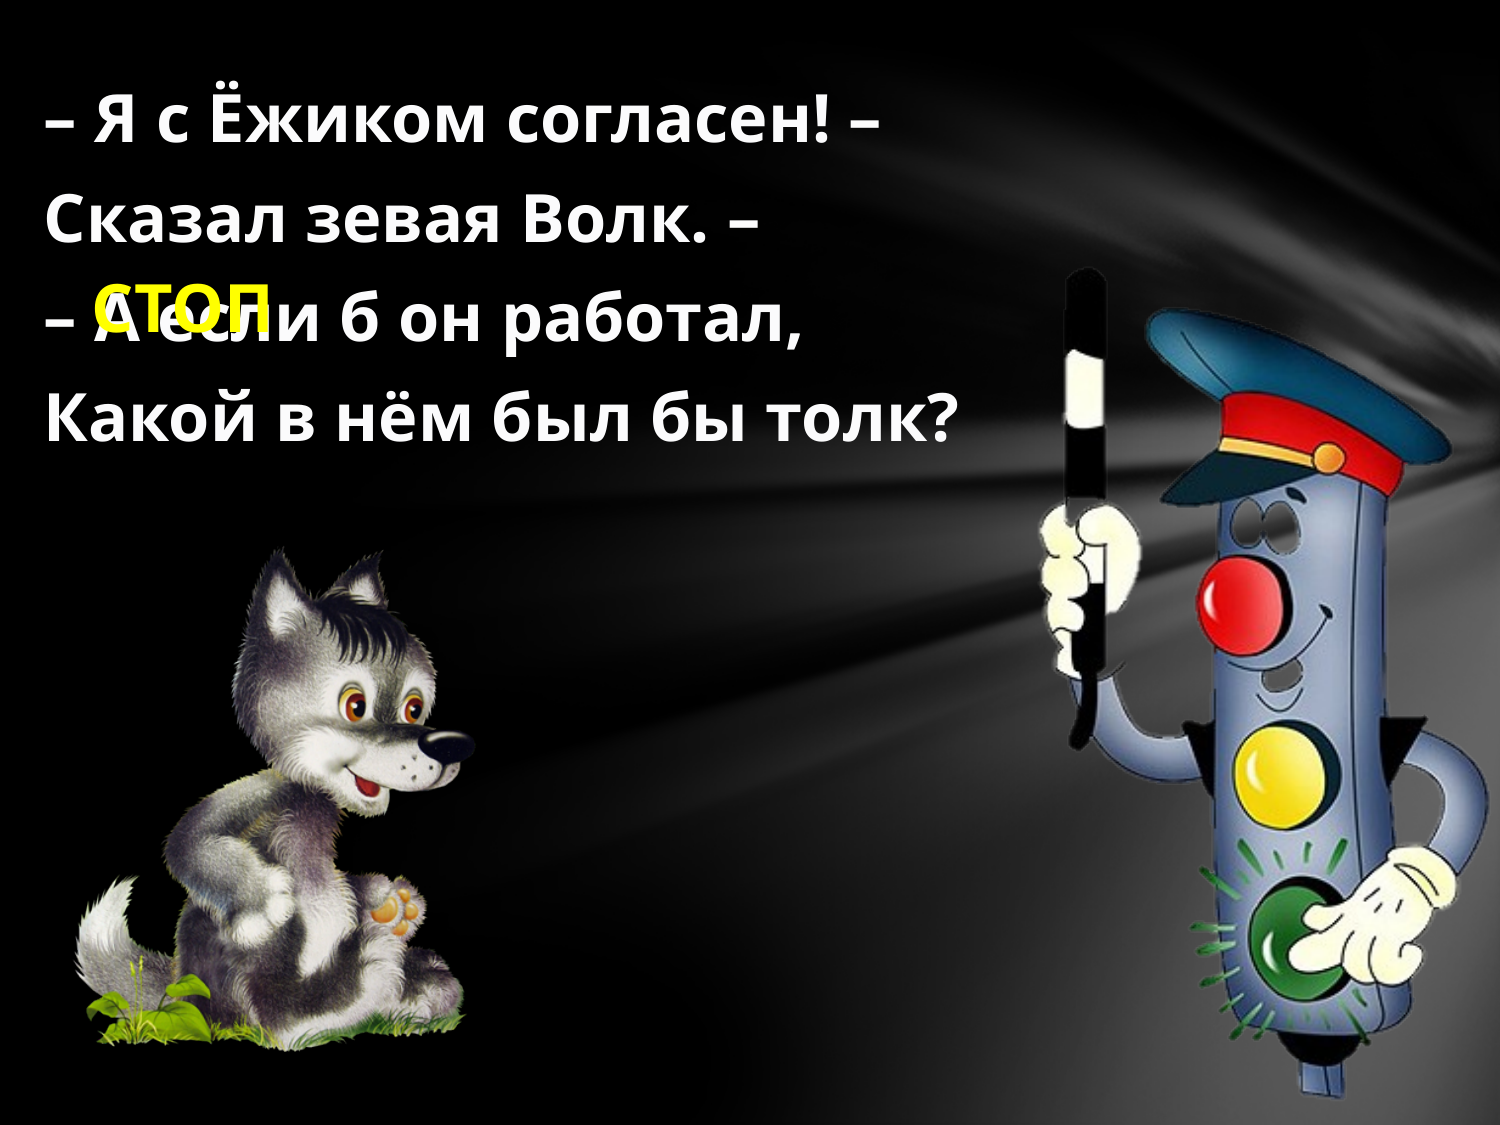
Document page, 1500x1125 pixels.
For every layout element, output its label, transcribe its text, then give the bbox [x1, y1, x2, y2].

text_box – Я с Ёжиком согласен! – Сказал зевая Волк. – – А если б он работал, Какой в нём был бы толк? [21, 160, 1471, 370]
picture [40, 526, 497, 1075]
text_box СТОП [76, 258, 597, 374]
picture [993, 258, 1500, 1107]
